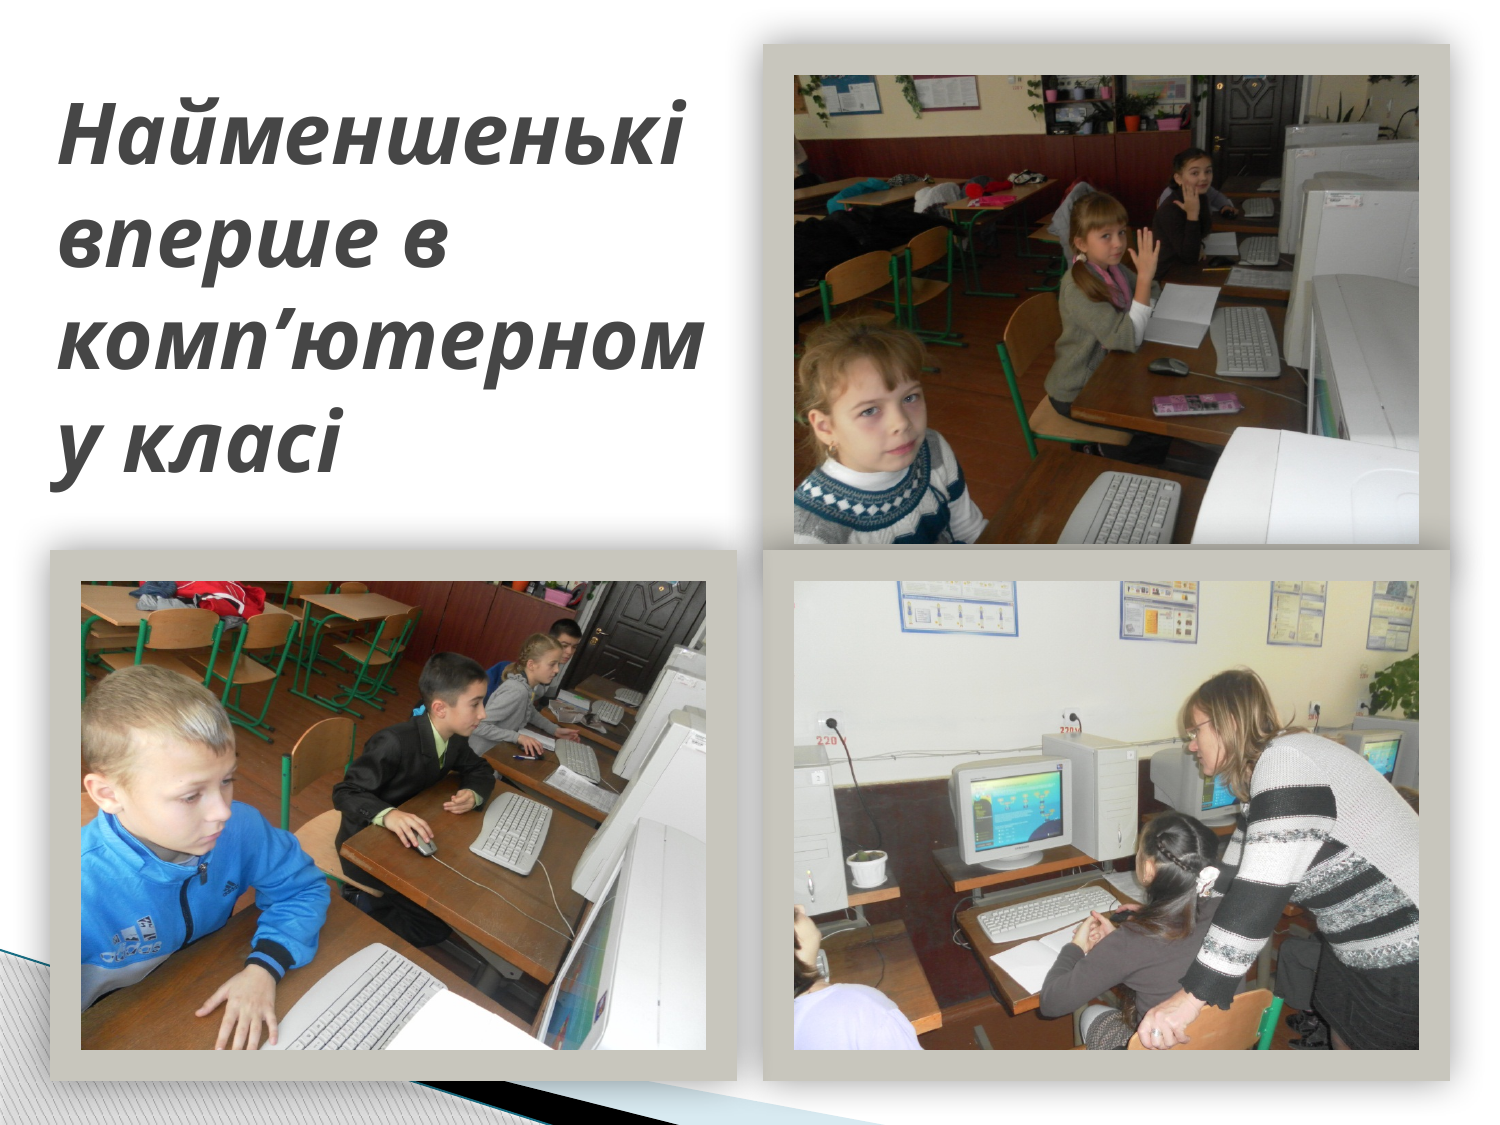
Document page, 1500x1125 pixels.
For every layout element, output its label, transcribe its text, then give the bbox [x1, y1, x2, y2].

picture [793, 580, 1419, 1051]
text_box Найменшенькі вперше в комп’ютерному класі [41, 72, 762, 524]
picture [80, 580, 707, 1051]
picture [793, 74, 1419, 544]
